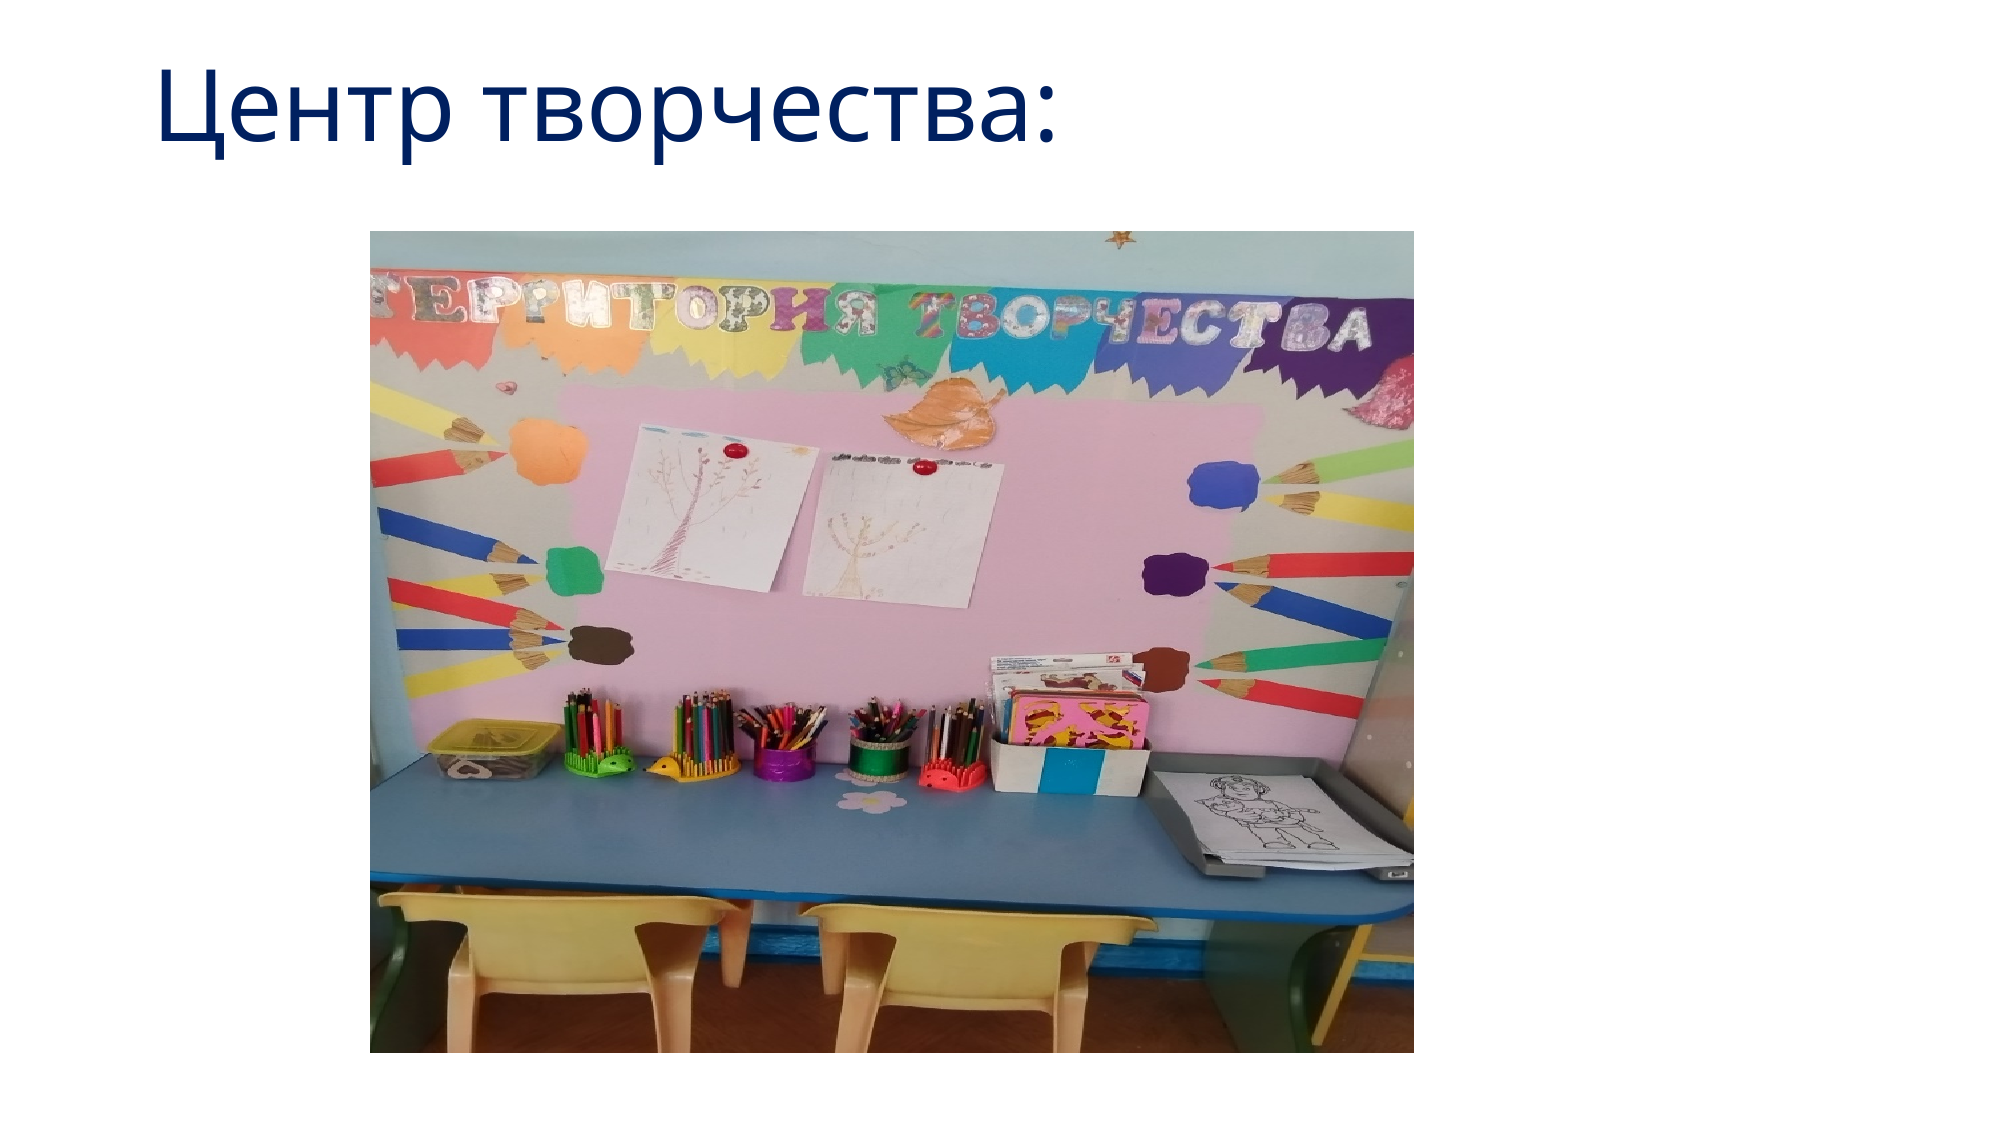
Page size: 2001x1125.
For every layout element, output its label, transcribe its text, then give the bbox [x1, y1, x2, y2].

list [370, 231, 1414, 1053]
title Центр творчества: [137, 59, 1863, 278]
